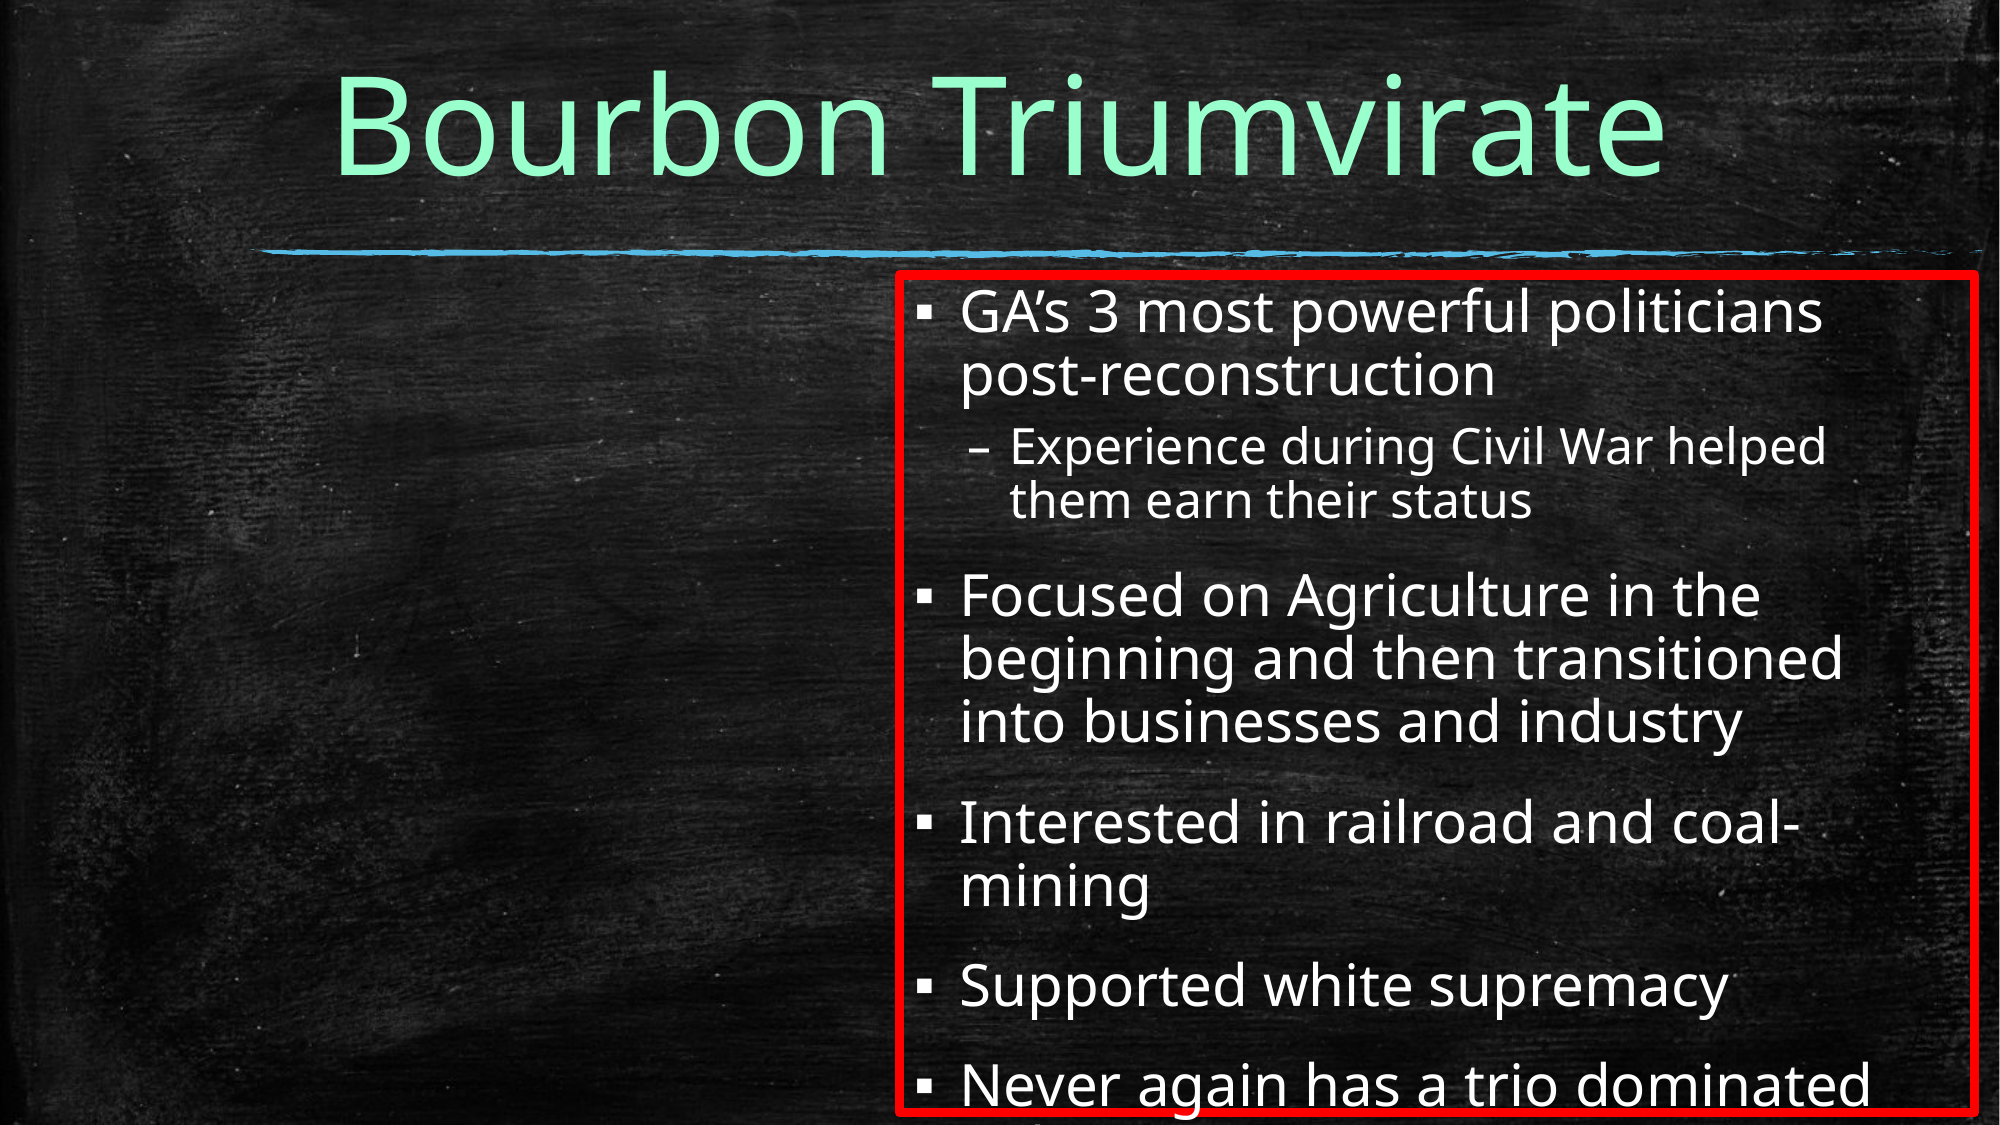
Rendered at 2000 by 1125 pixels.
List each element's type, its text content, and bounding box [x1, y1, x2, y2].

title Bourbon Triumvirate [249, 45, 1750, 213]
list GA’s 3 most powerful politicians post-reconstruction Experience during Civil War helped them earn their status Focused on Agriculture in the beginning and then transitioned into businesses and industry Interested in railroad and coal-mining Supported white supremacy Never again has a trio dominated politics in Georgia [899, 275, 1975, 1113]
